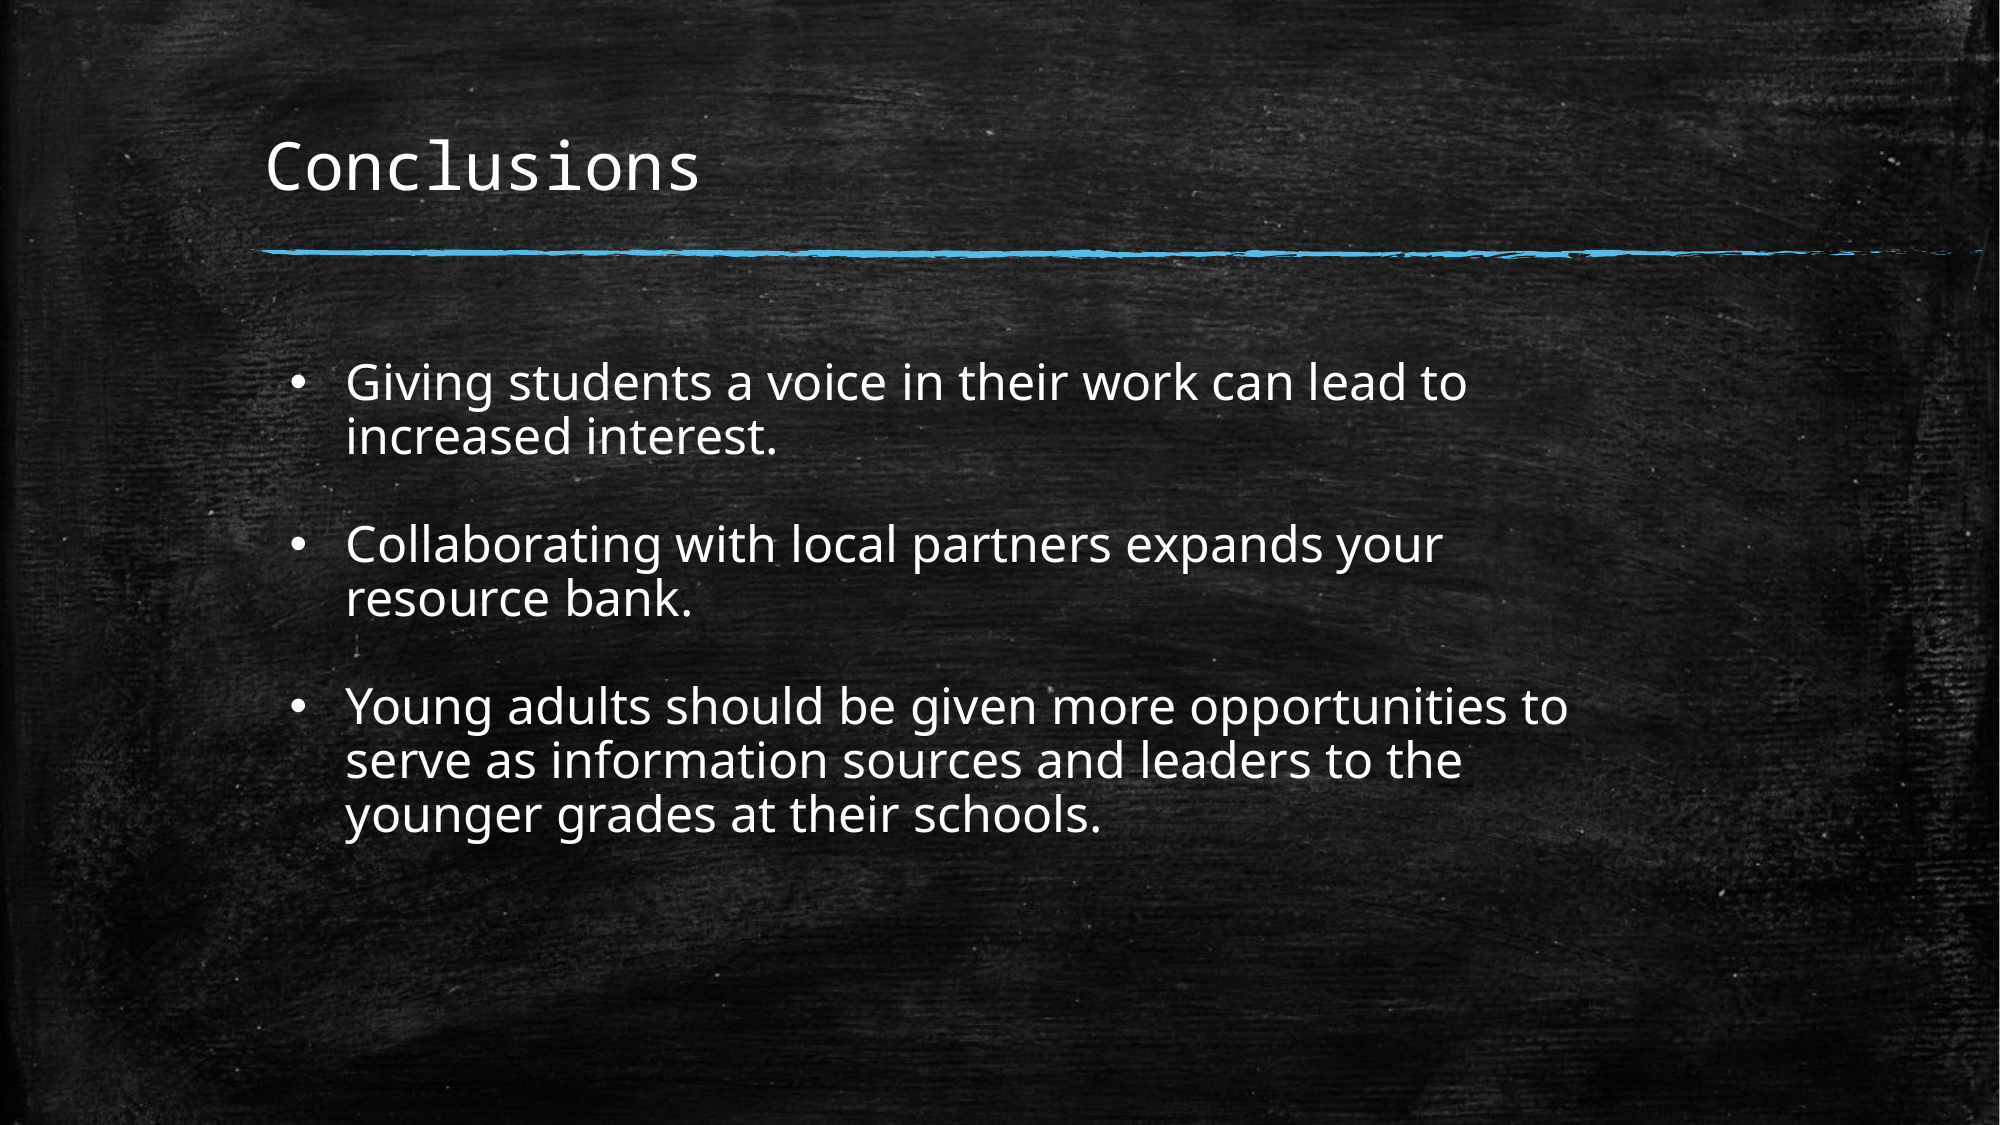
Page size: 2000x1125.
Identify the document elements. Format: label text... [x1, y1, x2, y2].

title Conclusions [249, 45, 1750, 213]
text_box Giving students a voice in their work can lead to increased interest. Collaborating with local partners expands your resource bank. Young adults should be given more opportunities to serve as information sources and leaders to the younger grades at their schools. [274, 349, 1675, 851]
